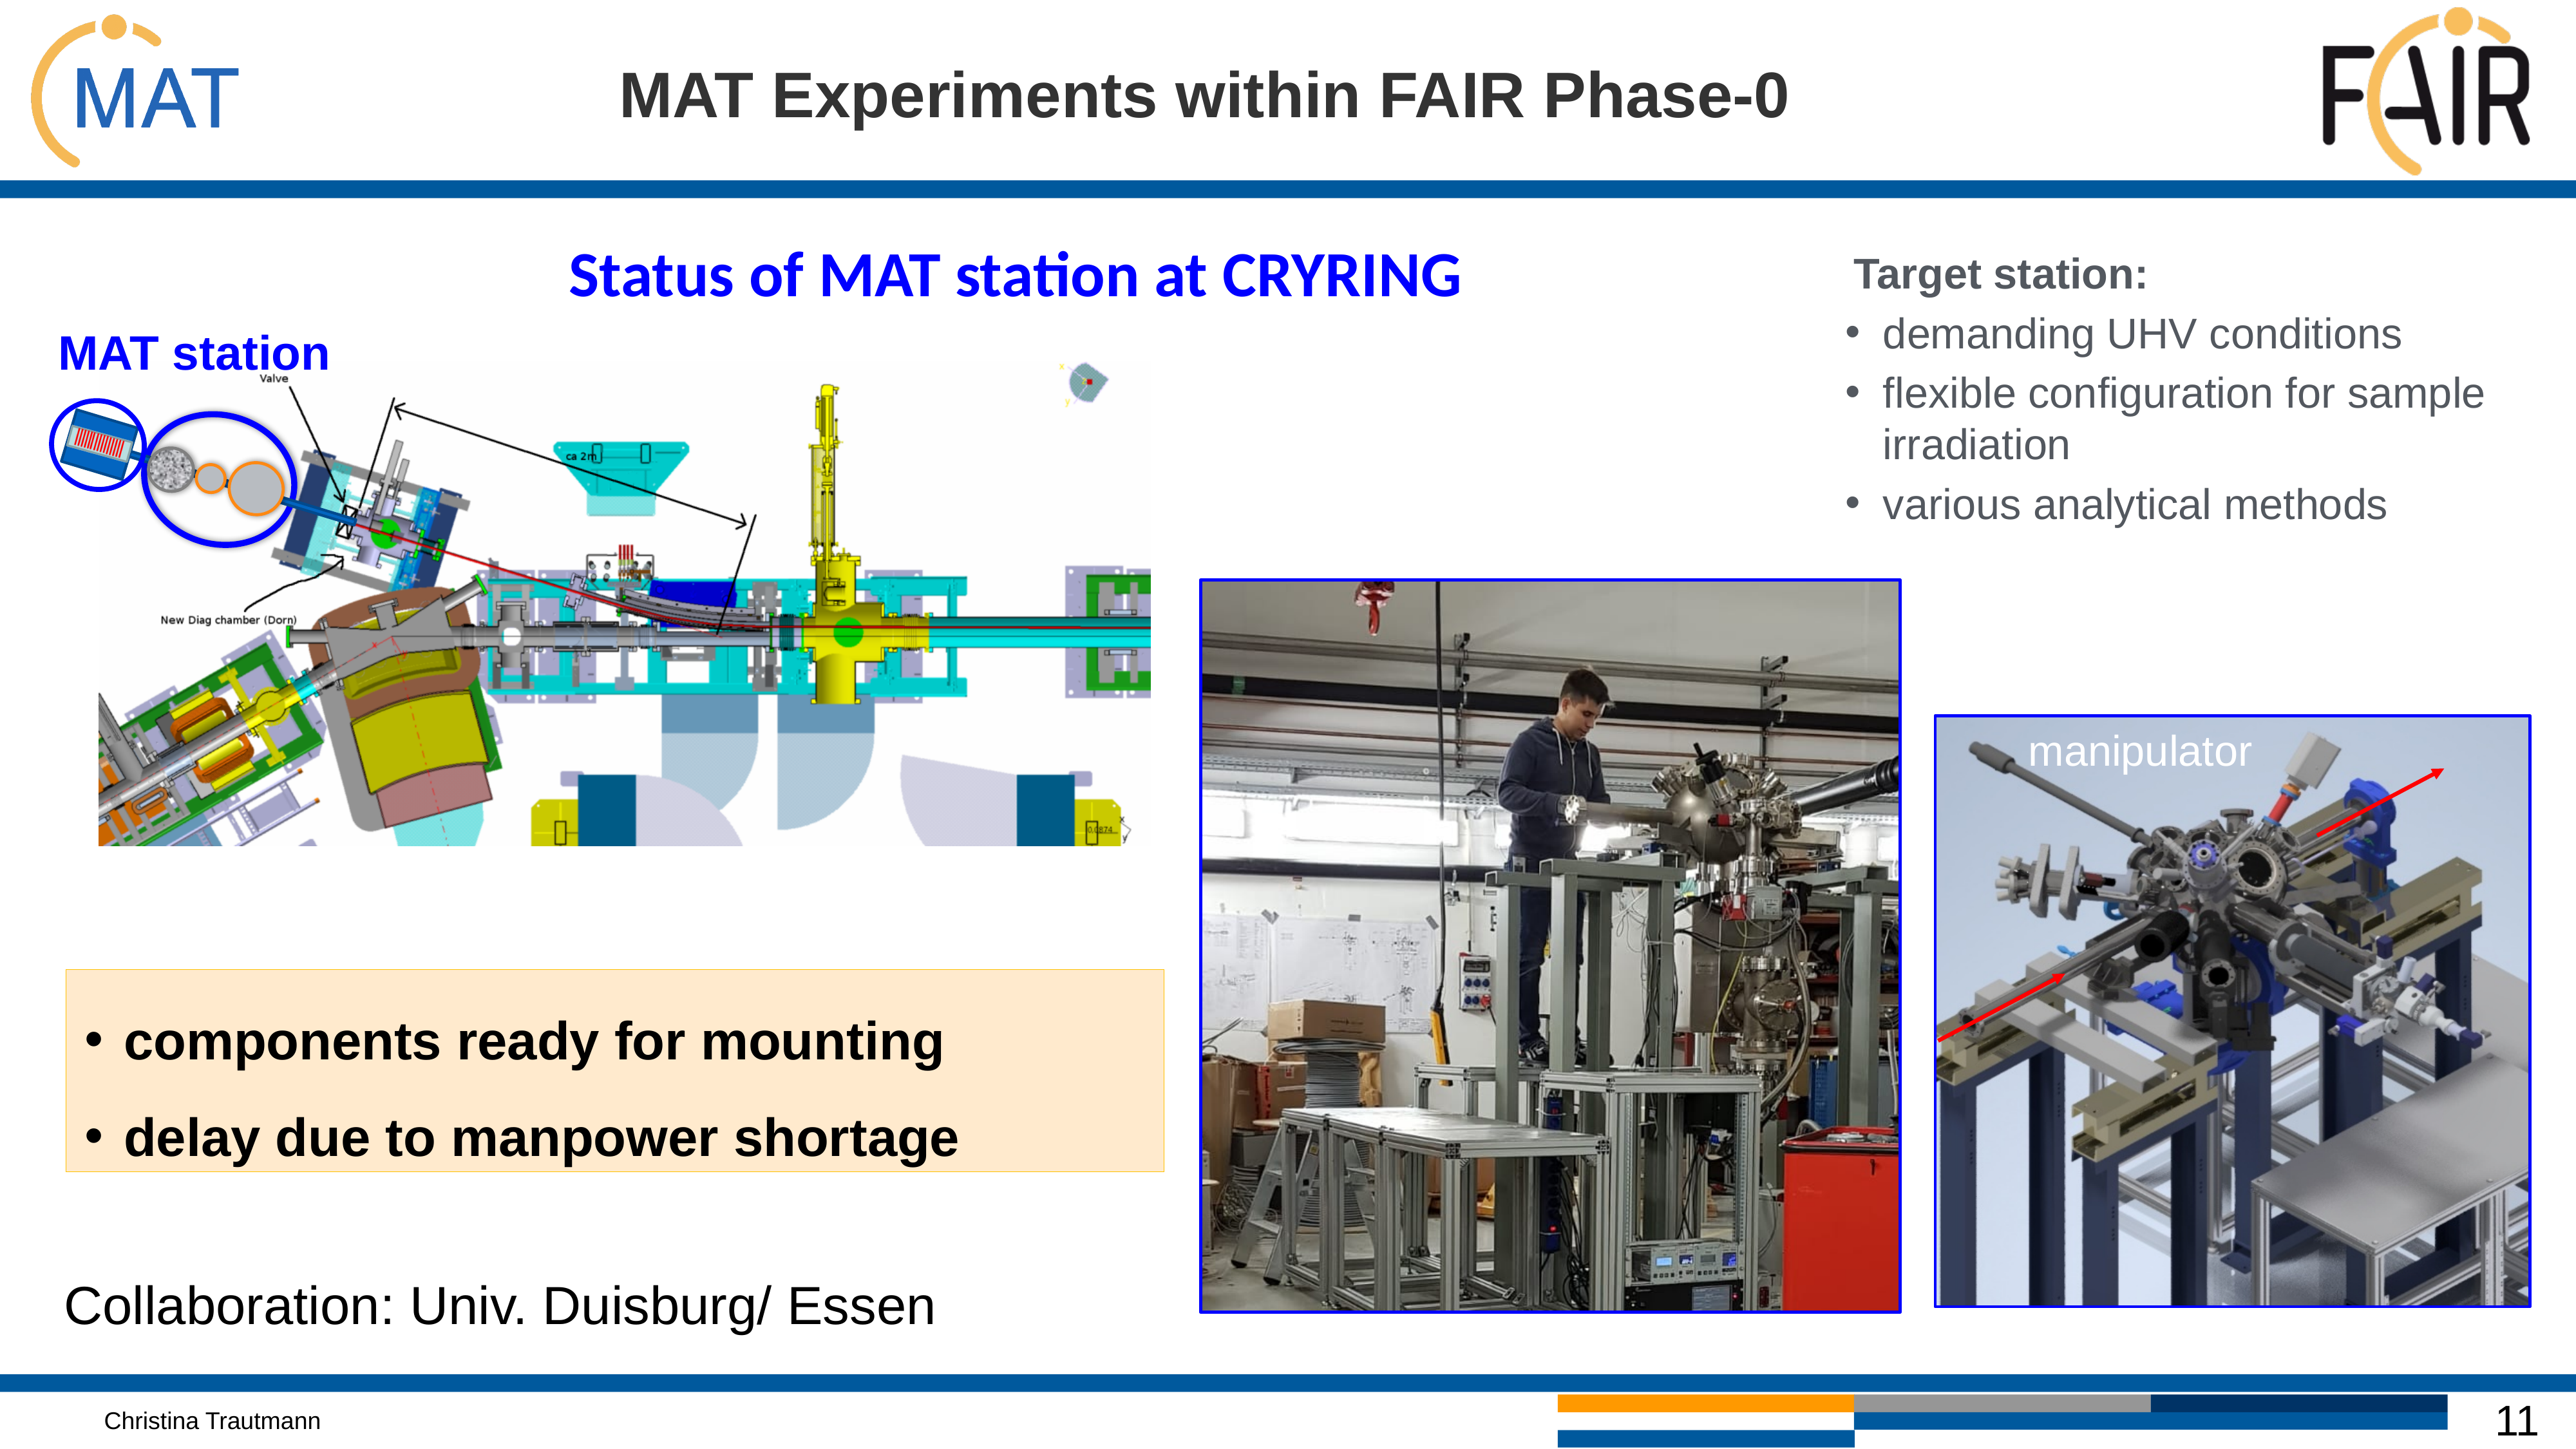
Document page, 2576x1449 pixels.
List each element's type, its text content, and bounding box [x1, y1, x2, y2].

text_box Status of MAT station at CRYRING [551, 229, 1685, 312]
text_box components ready for mounting delay due to manpower shortage [66, 969, 1164, 1172]
text_box MAT Experiments within FAIR Phase-0 [610, 48, 1857, 153]
picture [1202, 581, 1899, 1311]
text_box Collaboration: Univ. Duisburg/ Essen [51, 1258, 1169, 1349]
slide_number 11 [2495, 1394, 2562, 1443]
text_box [1936, 717, 2529, 1305]
text_box Target station: demanding UHV conditions flexible configuration for sample irradiation various analytical methods [1835, 215, 2545, 533]
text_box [40, 316, 1151, 846]
picture [2322, 4, 2532, 179]
picture [21, 1, 252, 182]
